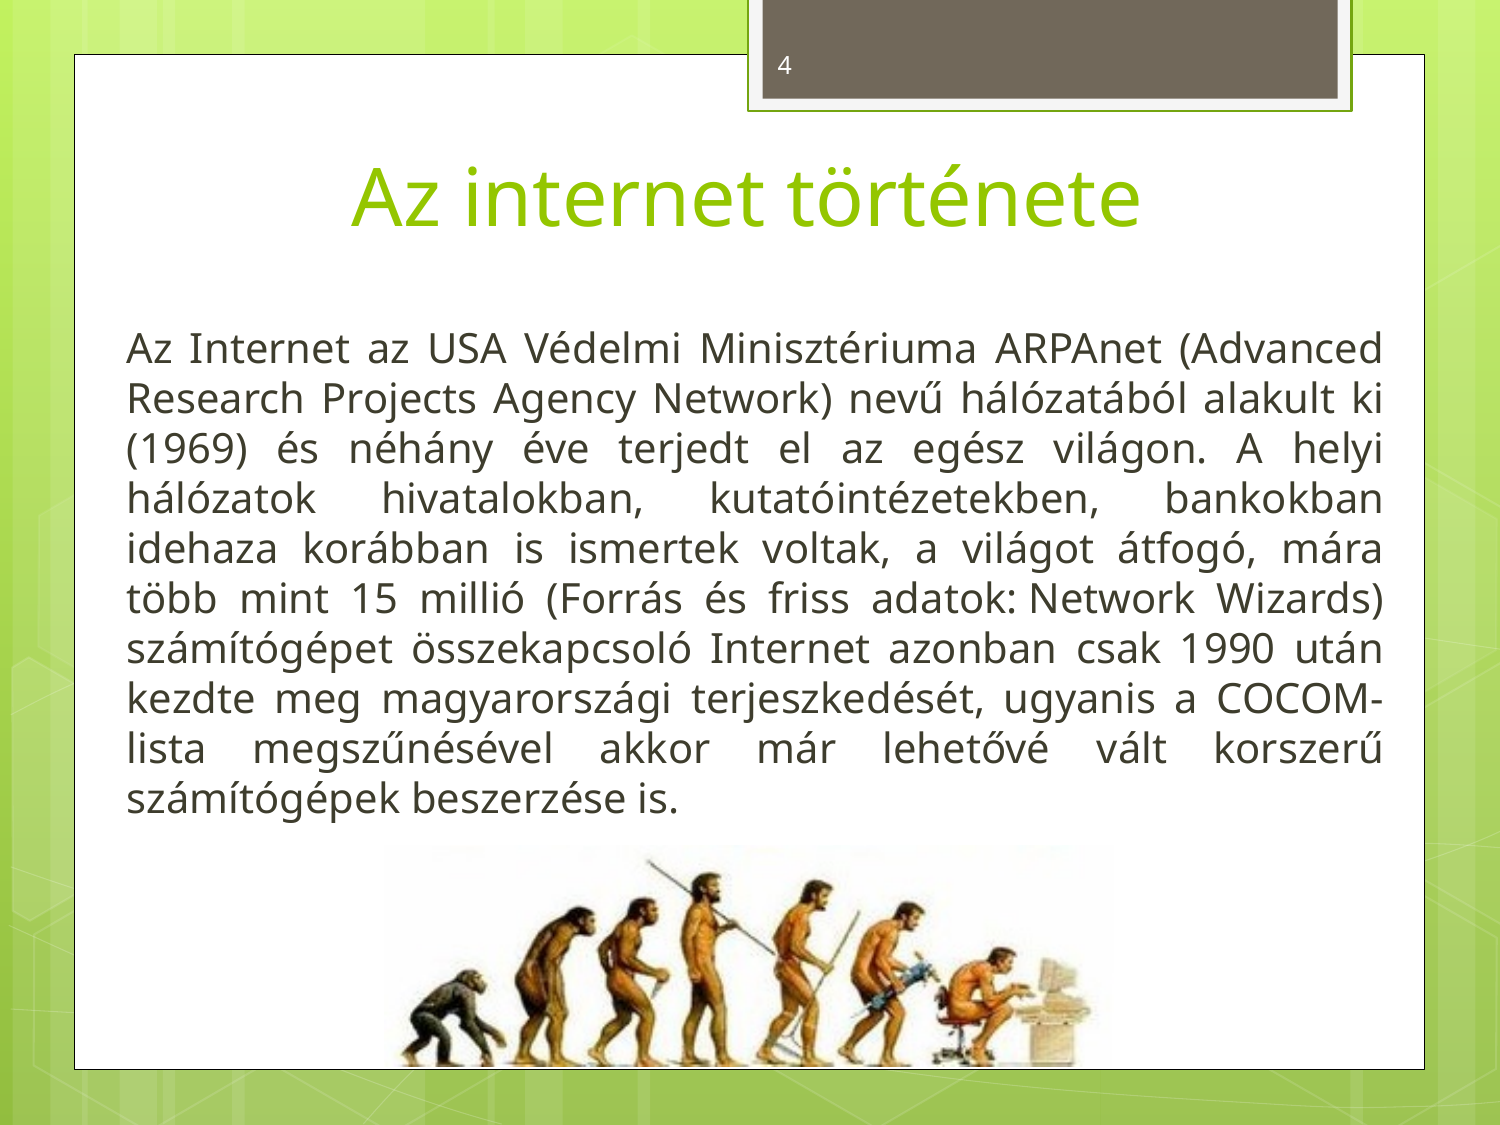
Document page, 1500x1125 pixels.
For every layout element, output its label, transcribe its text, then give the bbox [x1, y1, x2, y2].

picture [384, 845, 1115, 1068]
title Az internet története [171, 137, 1324, 250]
list Az Internet az USA Védelmi Minisztériuma ARPAnet (Advanced Research Projects Agency Network) nevű hálózatából alakult ki (1969) és néhány éve terjedt el az egész világon. A helyi hálózatok hivatalokban, kutatóintézetekben, bankokban idehaza korábban is ismertek voltak, a világot átfogó, mára több mint 15 millió (Forrás és friss adatok: Network Wizards) számítógépet összekapcsoló Internet azonban csak 1990 után kezdte meg magyarországi terjeszkedését, ugyanis a COCOM-lista megszűnésével akkor már lehetővé vált korszerű számítógépek beszerzése is. [100, 314, 1400, 823]
slide_number 4 [762, 36, 982, 97]
